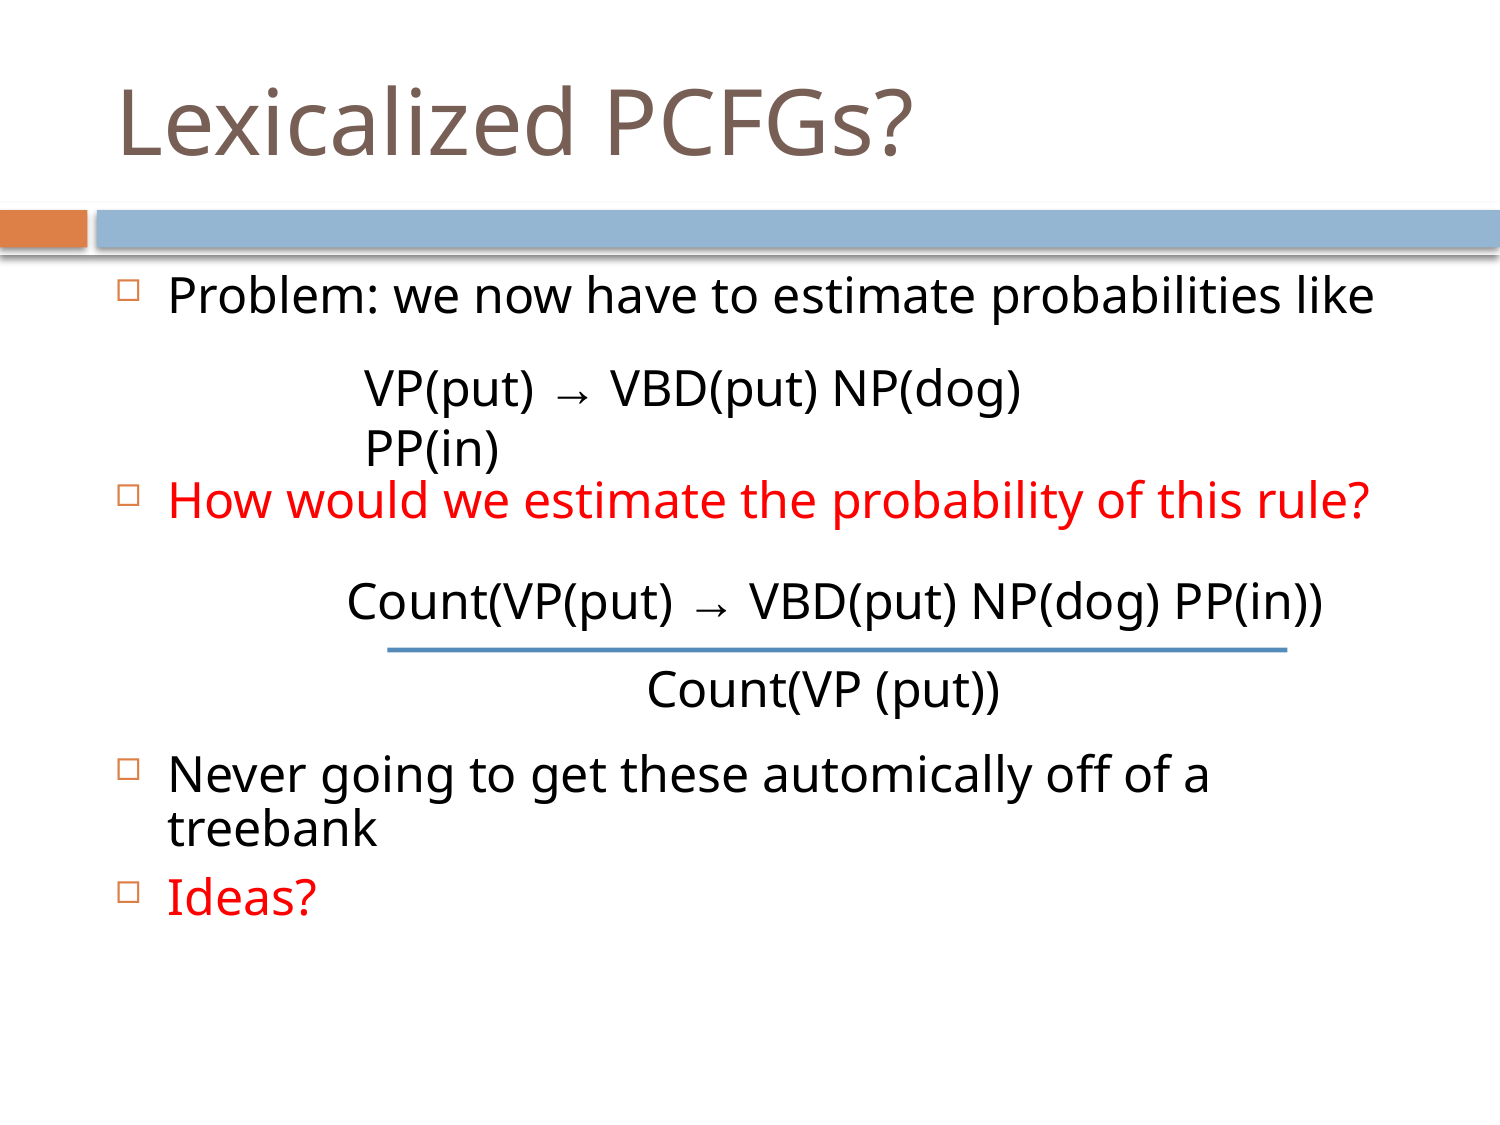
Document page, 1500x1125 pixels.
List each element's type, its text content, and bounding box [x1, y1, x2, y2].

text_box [387, 562, 1288, 726]
title Lexicalized PCFGs? [100, 37, 1438, 200]
text_box VP(put) → VBD(put) NP(dog) PP(in) [350, 349, 1138, 484]
list Problem: we now have to estimate probabilities like How would we estimate the probability of this rule? Never going to get these automically off of a treebank Ideas? [100, 262, 1438, 1005]
